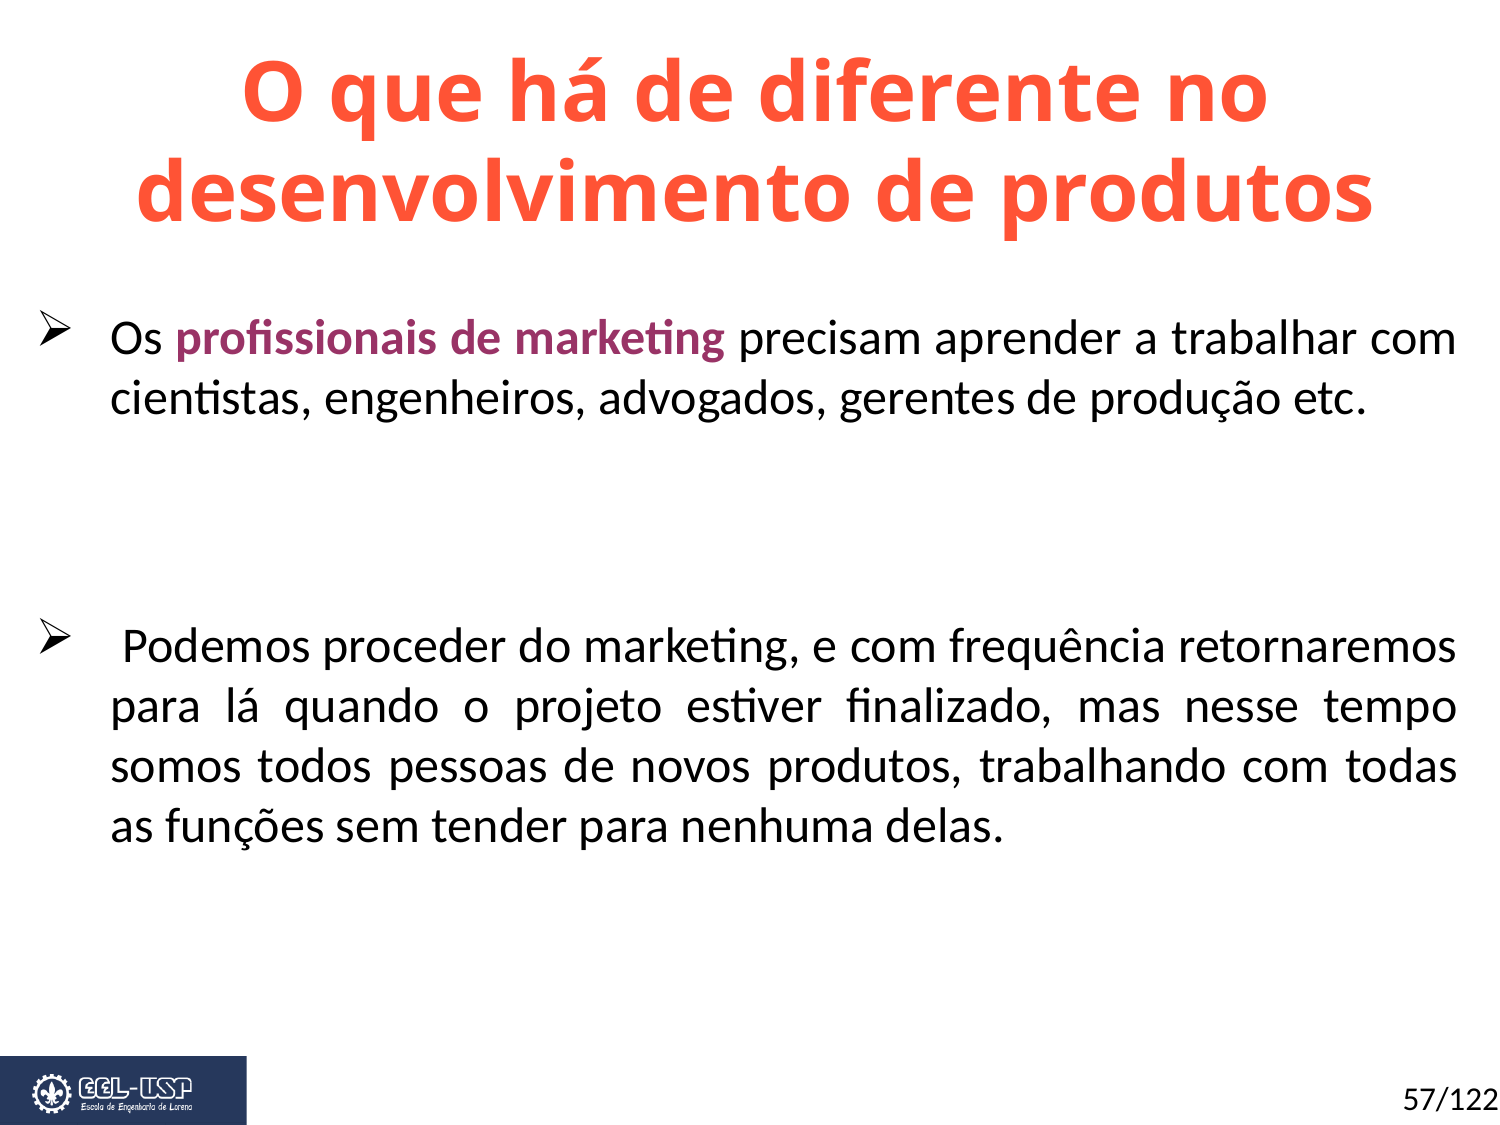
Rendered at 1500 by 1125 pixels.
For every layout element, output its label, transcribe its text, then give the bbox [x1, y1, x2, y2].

text_box 57/122 [1387, 1069, 1500, 1125]
text_box Os profissionais de marketing precisam aprender a trabalhar com cientistas, engenheiros, advogados, gerentes de produção etc. Podemos proceder do marketing, e com frequência retornaremos para lá quando o projeto estiver finalizado, mas nesse tempo somos todos pessoas de novos produtos, trabalhando com todas as funções sem tender para nenhuma delas. [35, 302, 1460, 853]
text_box O que há de diferente no desenvolvimento de produtos [5, 30, 1500, 246]
picture [0, 1056, 247, 1125]
